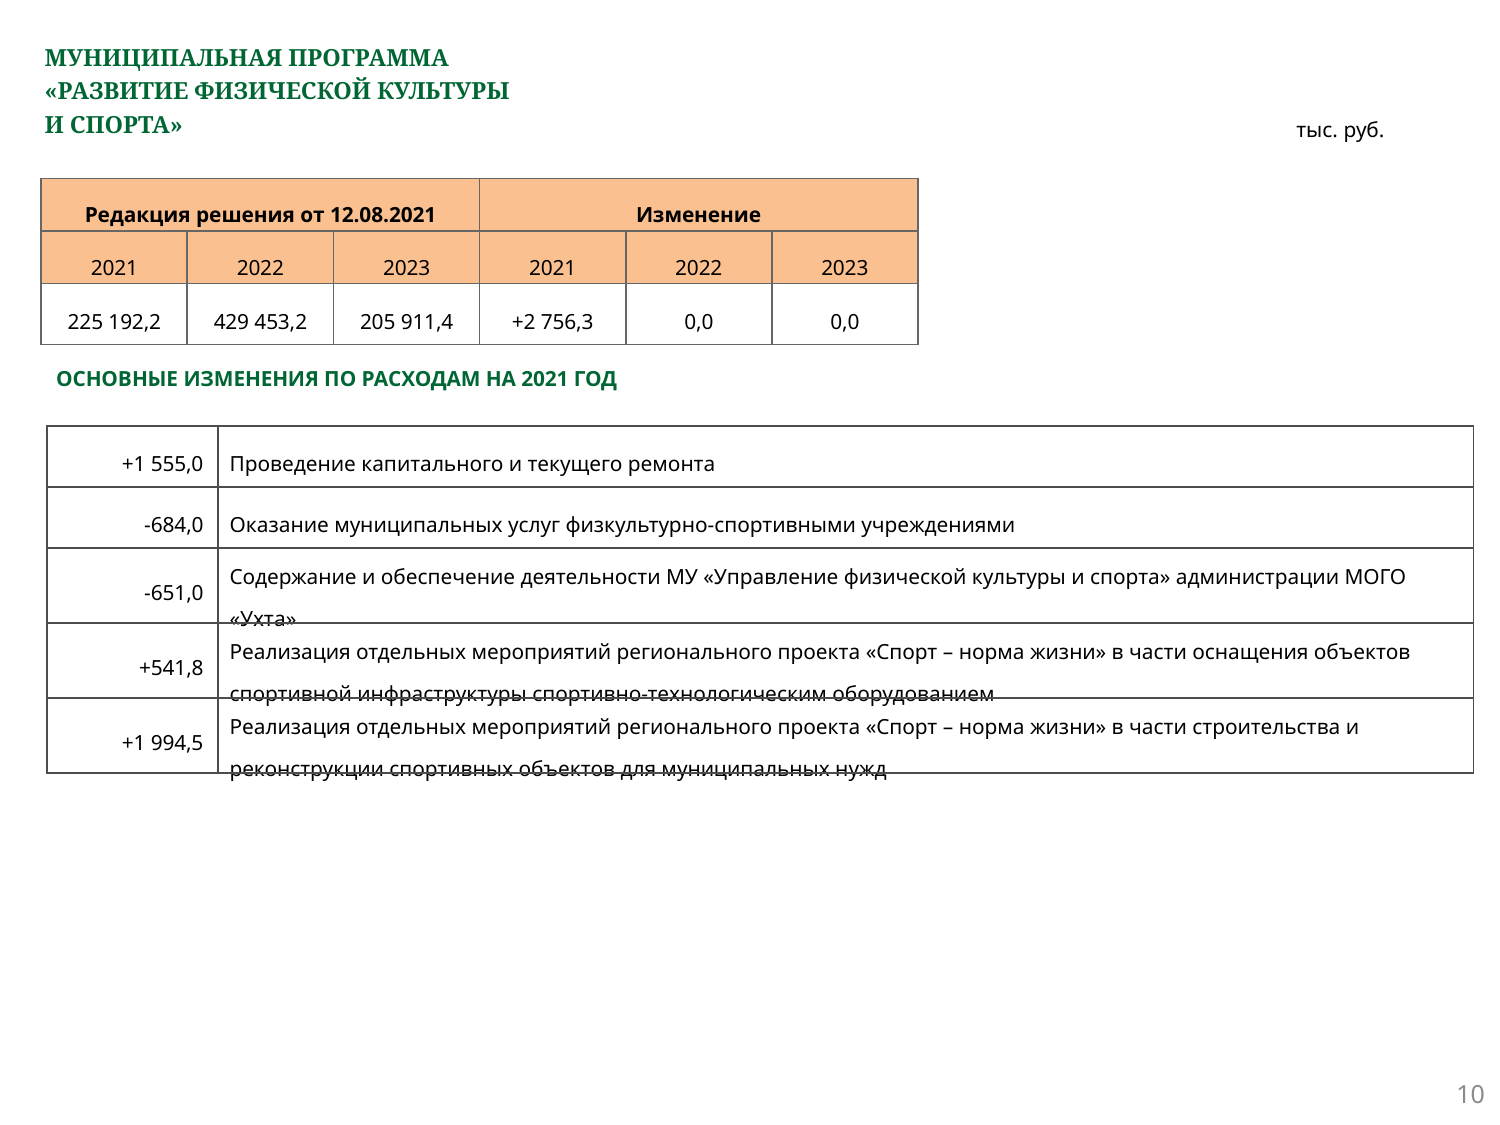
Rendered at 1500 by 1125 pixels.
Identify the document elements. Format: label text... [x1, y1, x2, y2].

table_cell +541,8 [48, 624, 217, 697]
table_cell 205 911,4 [334, 284, 479, 344]
table_cell 2021 [42, 232, 186, 283]
table_cell Содержание и обеспечение деятельности МУ «Управление физической культуры и спорта» администрации МОГО «Ухта» [219, 549, 1473, 622]
table_cell -651,0 [48, 549, 217, 622]
table_header Изменение [480, 179, 917, 230]
table_cell 2021 [480, 232, 625, 283]
table_cell Оказание муниципальных услуг физкультурно-спортивными учреждениями [219, 488, 1473, 547]
table_header Проведение капитального и текущего ремонта [219, 427, 1473, 486]
text_box тыс. руб. [1281, 104, 1433, 150]
table_cell +1 994,5 [48, 699, 217, 772]
slide_number 10 [1149, 1065, 1500, 1125]
table_cell 0,0 [773, 284, 917, 344]
table_cell 0,0 [627, 284, 771, 344]
text_box ОСНОВНЫЕ ИЗМЕНЕНИЯ ПО РАСХОДАМ НА 2021 ГОД [39, 344, 782, 412]
table_cell 2022 [627, 232, 771, 283]
table_cell +2 756,3 [480, 284, 625, 344]
table_cell Реализация отдельных мероприятий регионального проекта «Спорт – норма жизни» в части оснащения объектов спортивной инфраструктуры спортивно-технологическим оборудованием [219, 624, 1473, 697]
table_cell 429 453,2 [188, 284, 333, 344]
table_header +1 555,0 [48, 427, 217, 486]
table_cell 2023 [773, 232, 917, 283]
table_cell -684,0 [48, 488, 217, 547]
table_cell 2022 [188, 232, 333, 283]
table_cell 225 192,2 [42, 284, 186, 344]
table_cell 2023 [334, 232, 479, 283]
table_header Редакция решения от 12.08.2021 [42, 179, 479, 230]
table_cell Реализация отдельных мероприятий регионального проекта «Спорт – норма жизни» в части строительства и реконструкции спортивных объектов для муниципальных нужд [219, 699, 1473, 772]
title МУНИЦИПАЛЬНАЯ ПРОГРАММА «РАЗВИТИЕ ФИЗИЧЕСКОЙ КУЛЬТУРЫ И СПОРТА» [29, 29, 1471, 148]
